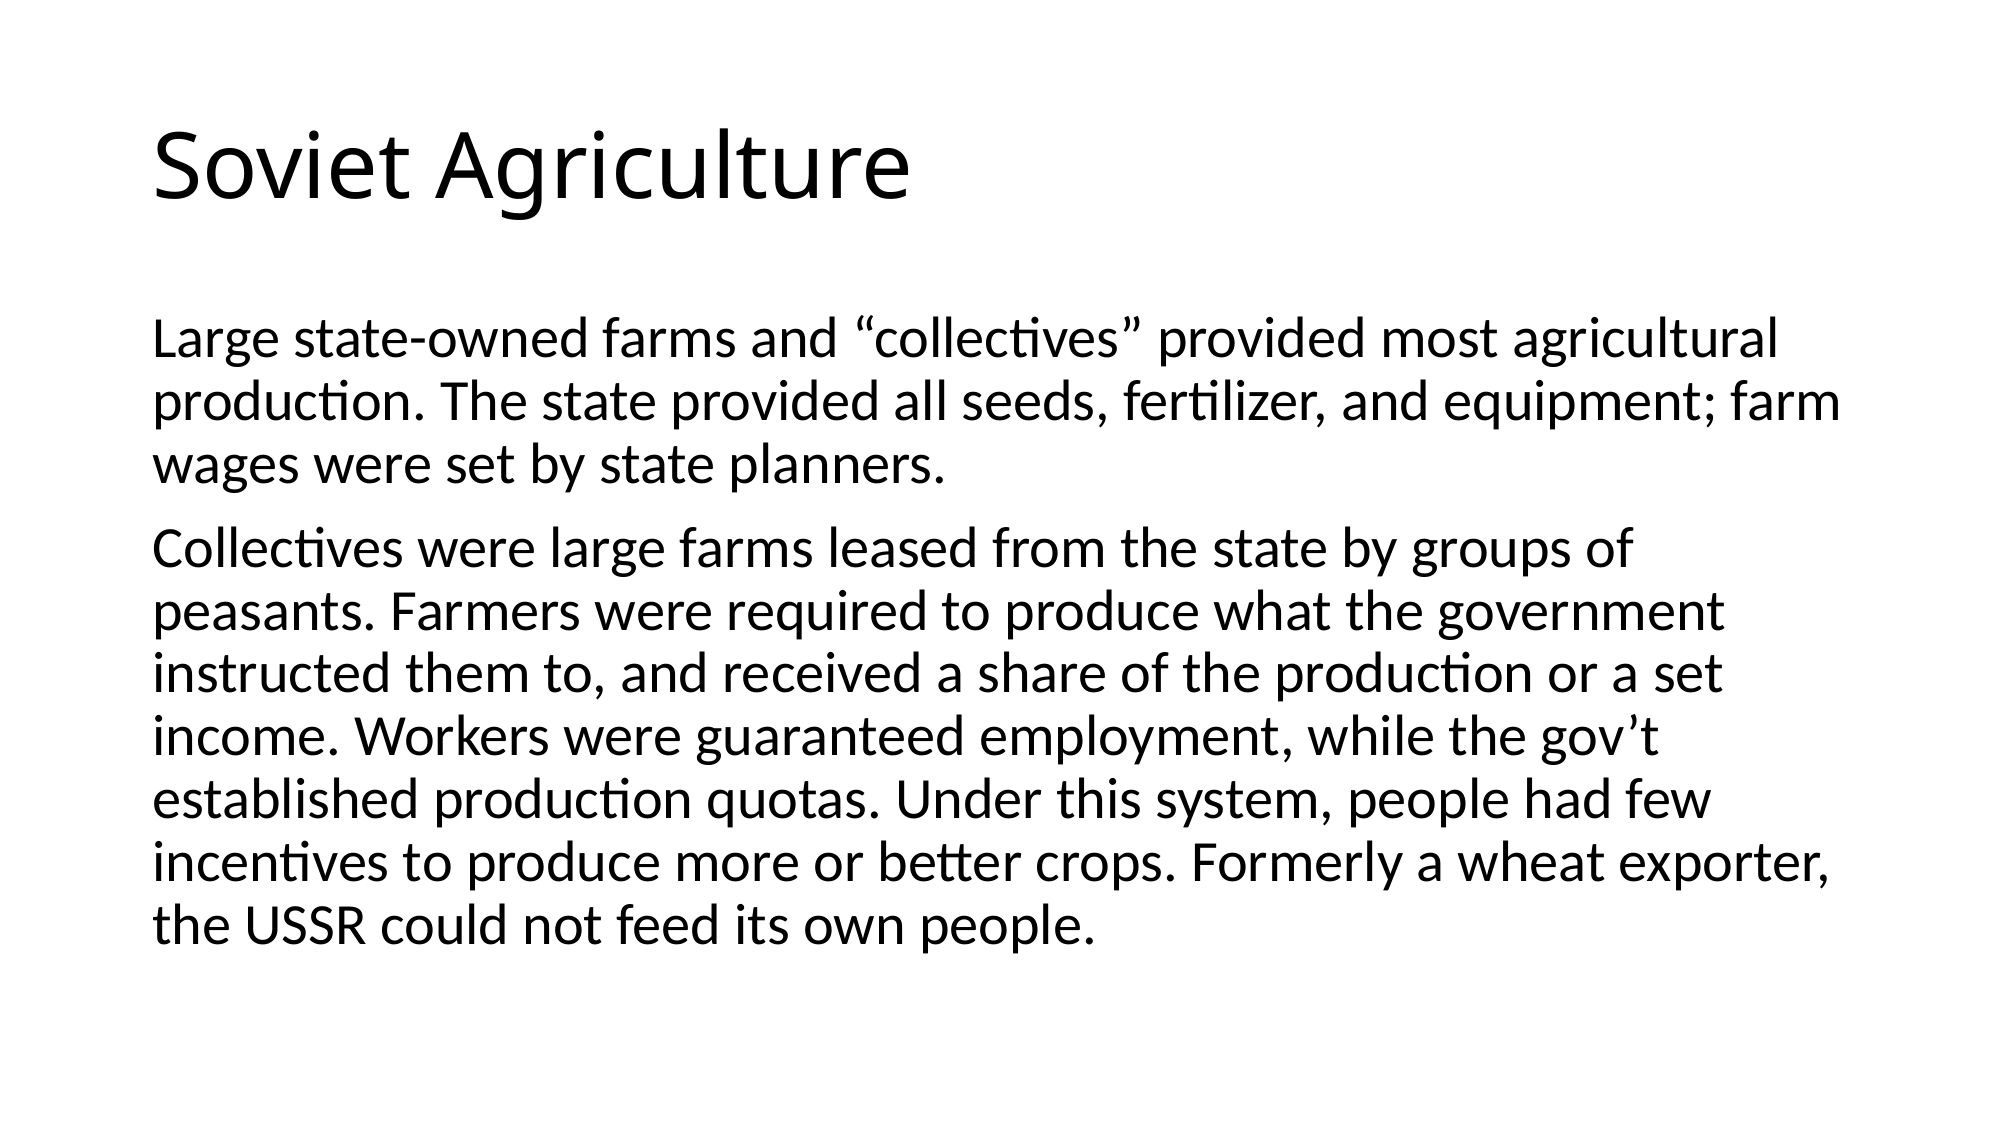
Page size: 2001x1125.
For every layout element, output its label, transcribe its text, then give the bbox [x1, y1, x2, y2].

list Large state-owned farms and “collectives” provided most agricultural production. The state provided all seeds, fertilizer, and equipment; farm wages were set by state planners. Collectives were large farms leased from the state by groups of peasants. Farmers were required to produce what the government instructed them to, and received a share of the production or a set income. Workers were guaranteed employment, while the gov’t established production quotas. Under this system, people had few incentives to produce more or better crops. Formerly a wheat exporter, the USSR could not feed its own people. [137, 299, 1863, 1014]
title Soviet Agriculture [137, 59, 1863, 278]
